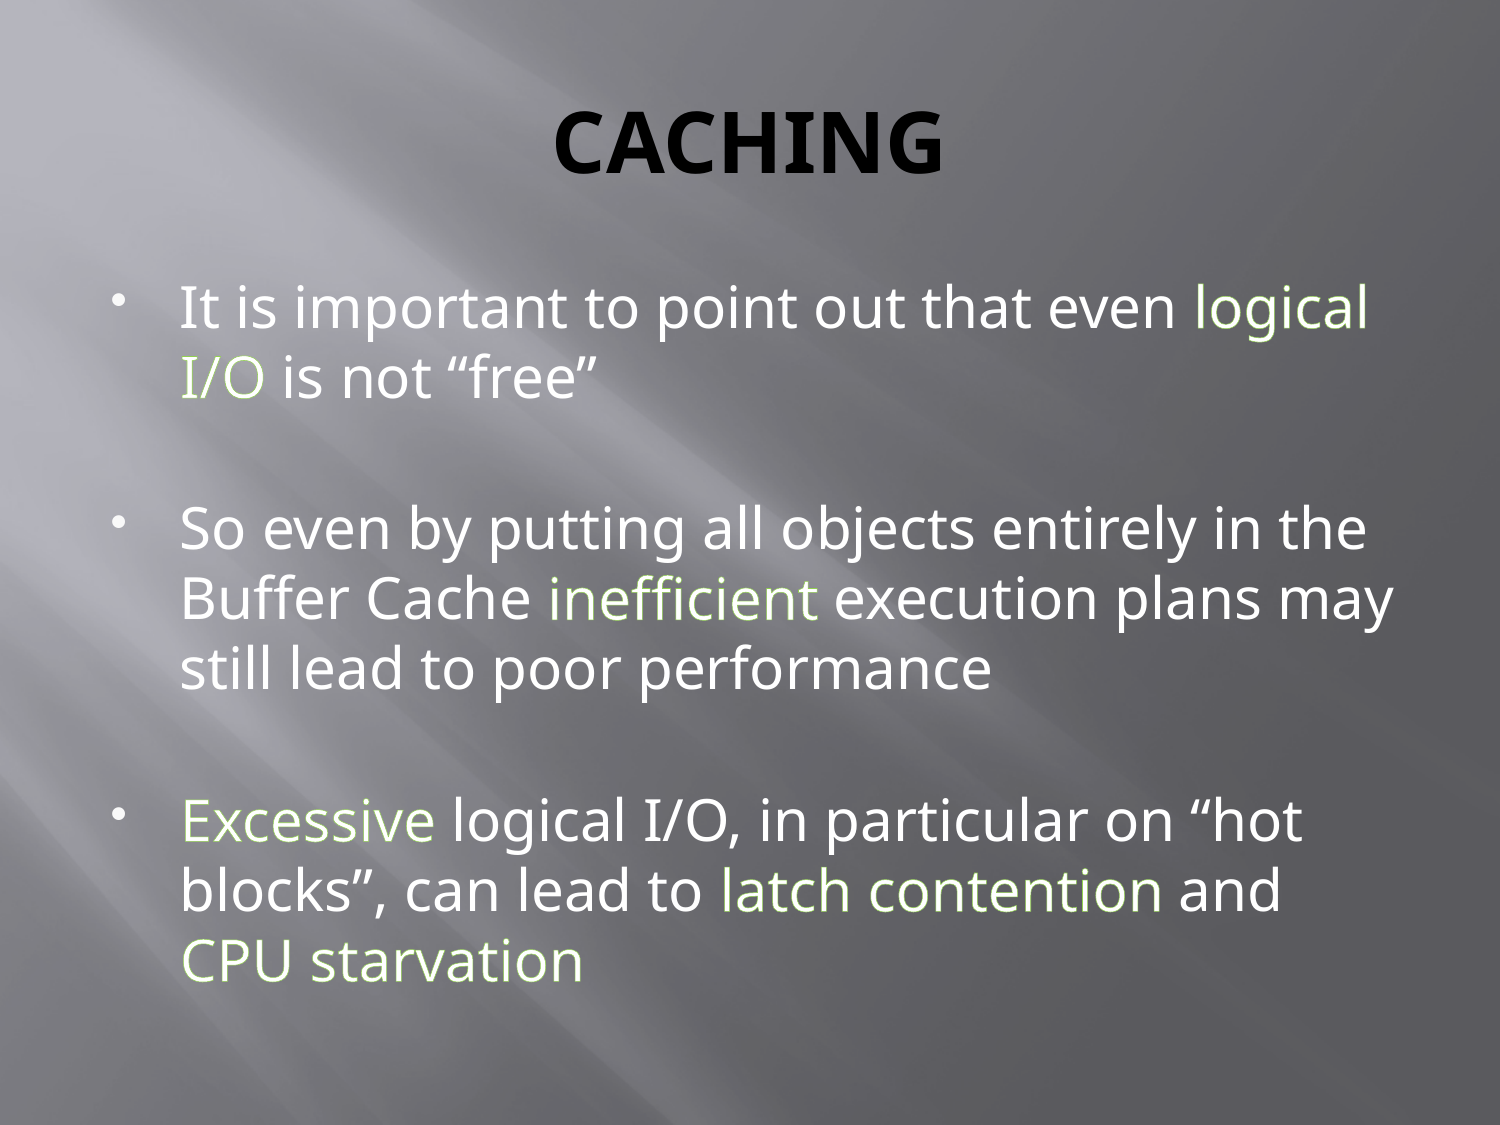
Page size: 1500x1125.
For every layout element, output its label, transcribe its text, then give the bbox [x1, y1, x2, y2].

list It is important to point out that even logical I/O is not “free” So even by putting all objects entirely in the Buffer Cache inefficient execution plans may still lead to poor performance Excessive logical I/O, in particular on “hot blocks”, can lead to latch contention and CPU starvation [75, 262, 1425, 1035]
title CACHING [75, 45, 1425, 233]
